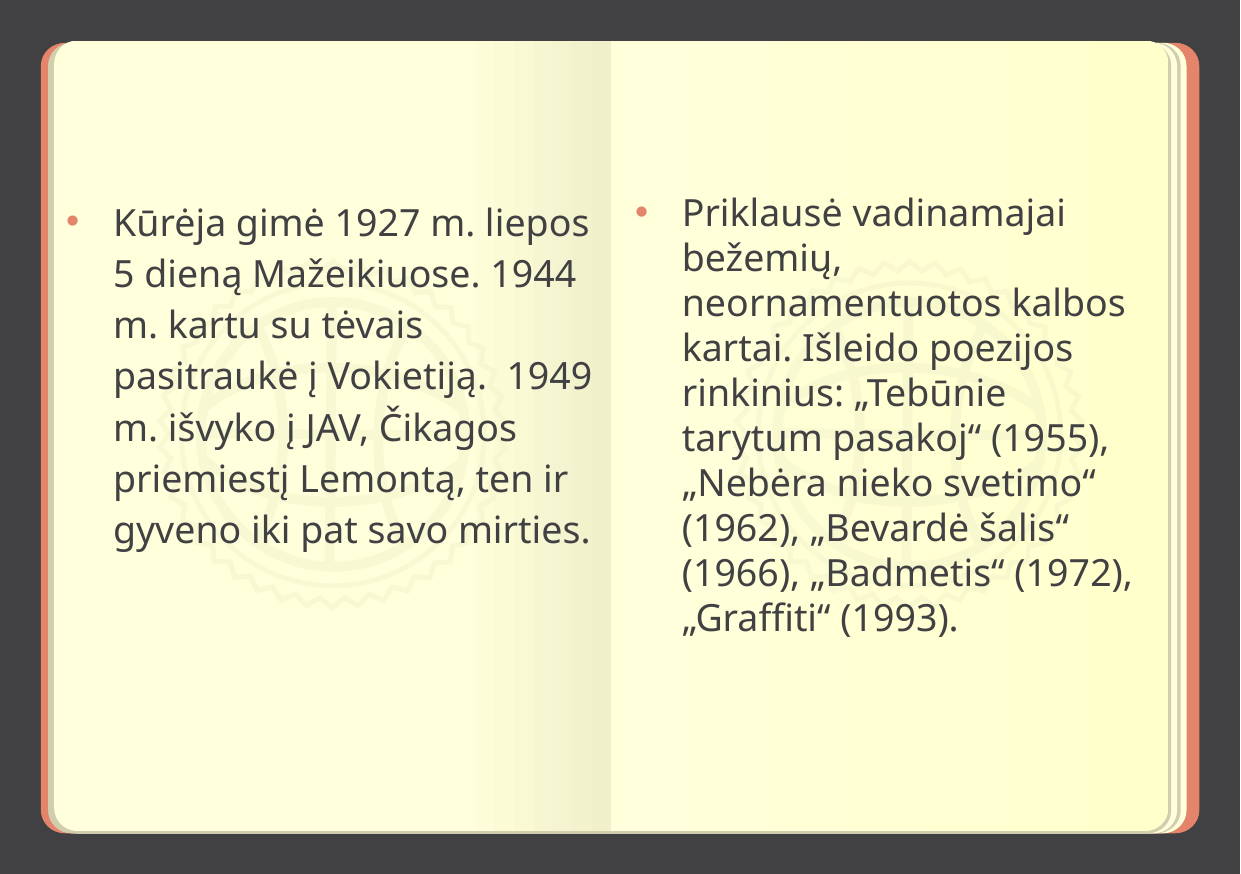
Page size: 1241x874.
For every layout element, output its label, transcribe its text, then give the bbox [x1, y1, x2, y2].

text_box Priklausė vadinamajai bežemių, neornamentuotos kalbos kartai. Išleido poezijos rinkinius: „Tebūnie tarytum pasakoj“ (1955), „Nebėra nieko svetimo“ (1962), „Bevardė šalis“ (1966), „Badmetis“ (1972), „Graffiti“ (1993). [620, 181, 1166, 647]
subtitle Kūrėja gimė 1927 m. liepos 5 dieną Mažeikiuose. 1944 m. kartu su tėvais pasitraukė į Vokietiją. 1949 m. išvyko į JAV, Čikagos priemiestį Lemontą, ten ir gyveno iki pat savo mirties. [30, 177, 609, 874]
